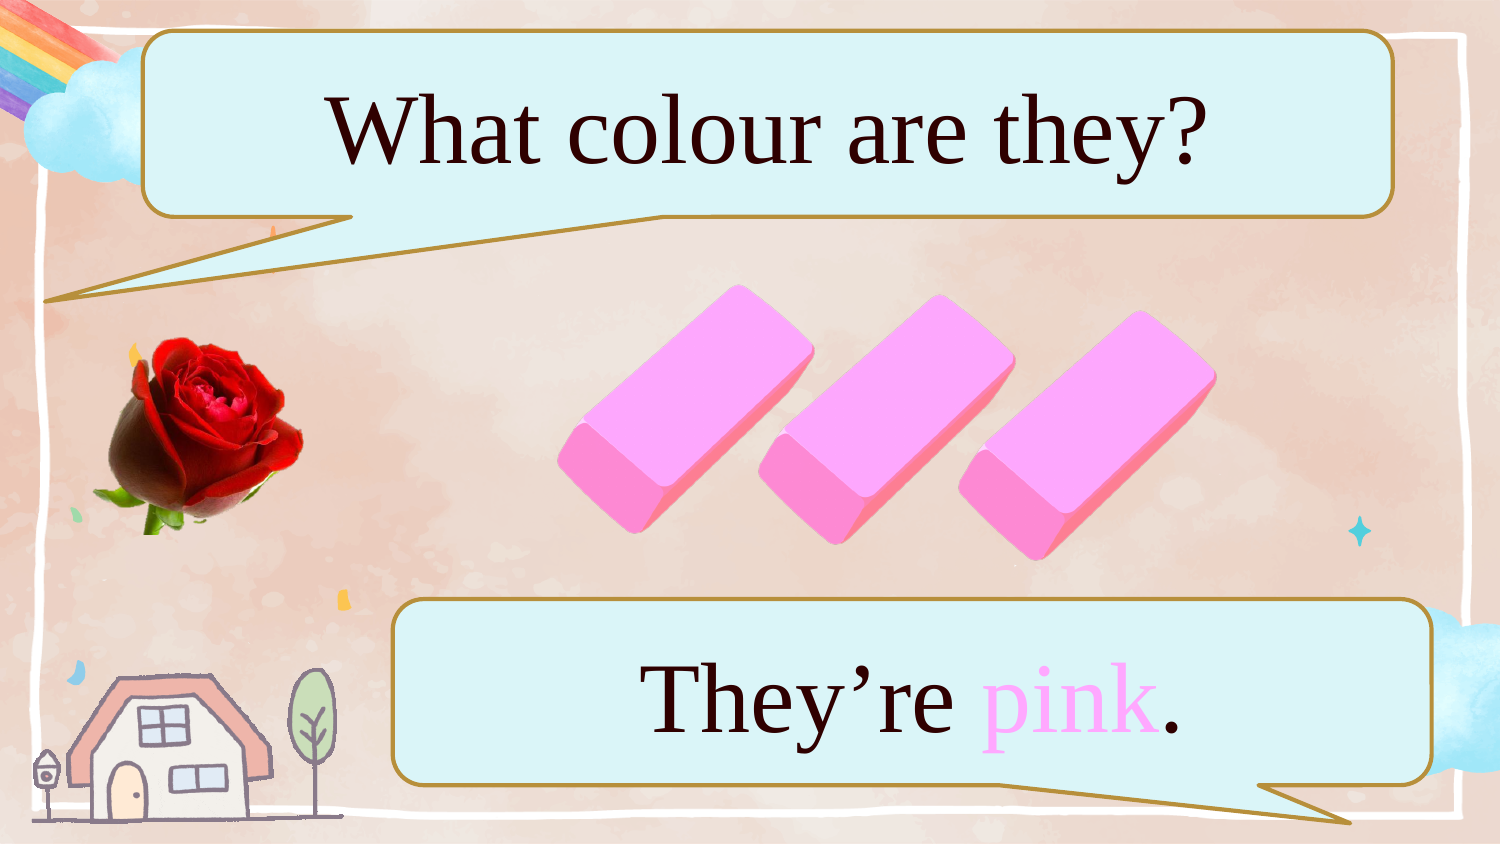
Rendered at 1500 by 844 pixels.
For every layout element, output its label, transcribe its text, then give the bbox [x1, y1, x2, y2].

text_box They’re pink. [399, 599, 1432, 824]
picture [0, 0, 1500, 844]
text_box What colour are they? [61, 30, 1393, 297]
